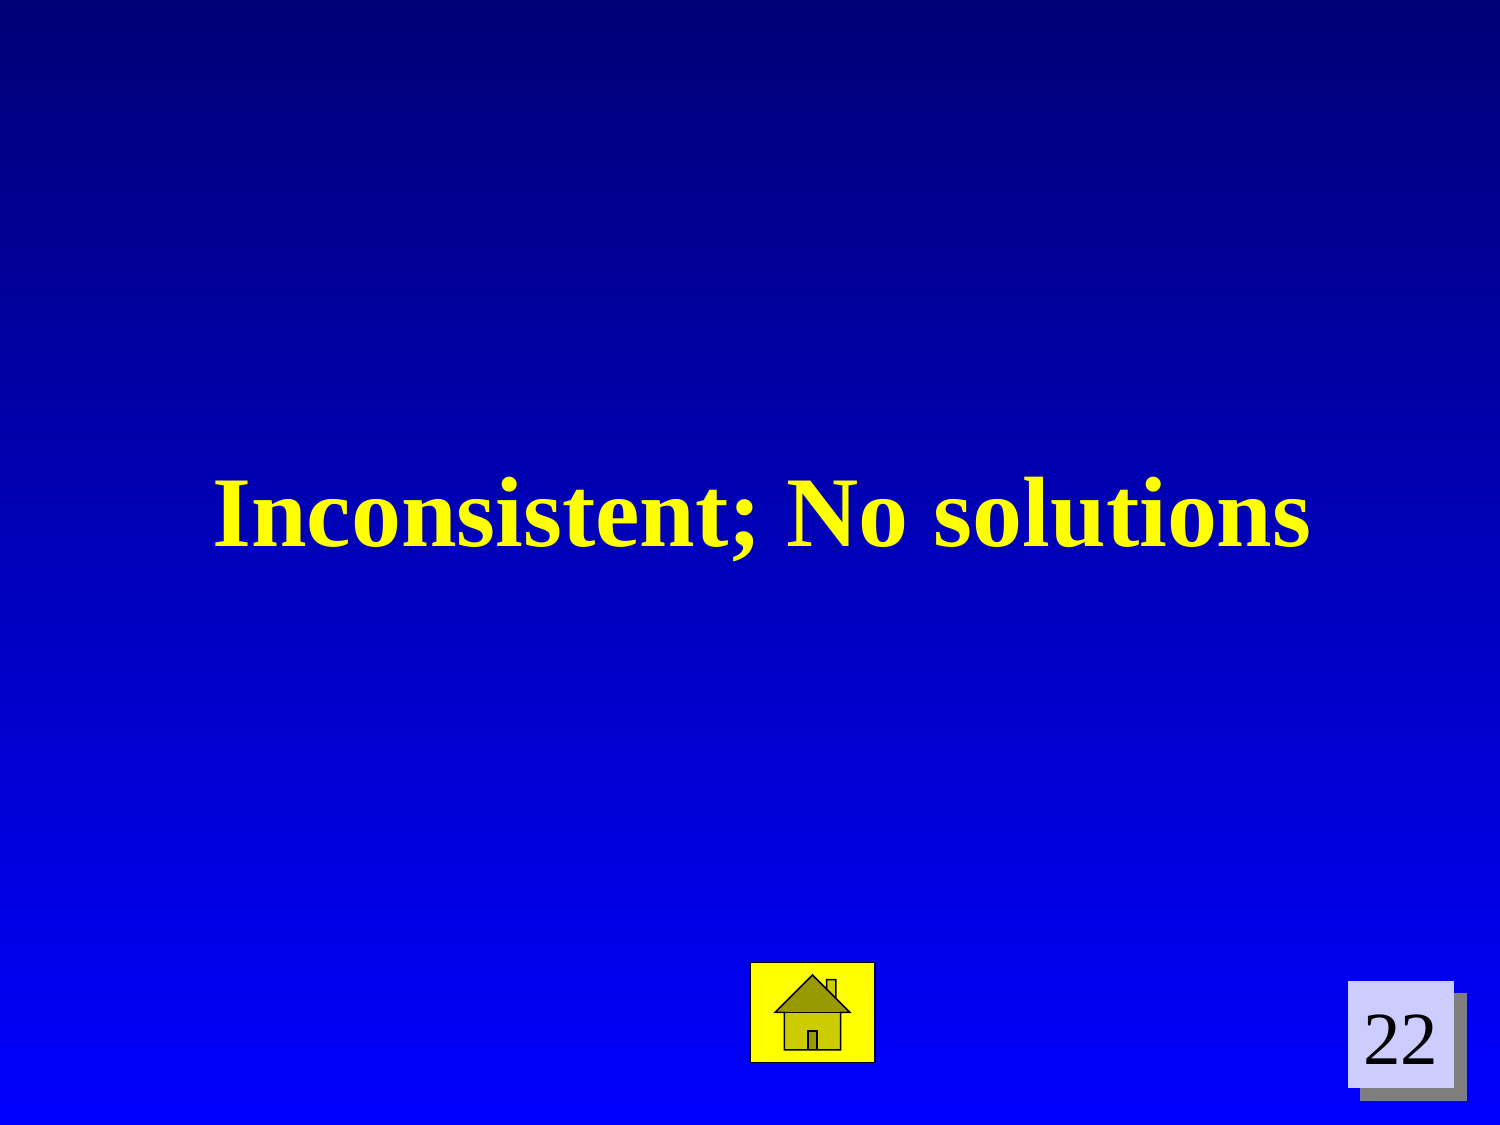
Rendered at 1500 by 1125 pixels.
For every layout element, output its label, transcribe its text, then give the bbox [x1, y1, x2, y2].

text_box [750, 1013, 876, 1063]
title Inconsistent; No solutions [112, 0, 1413, 1013]
text_box 22 [1348, 982, 1454, 1087]
